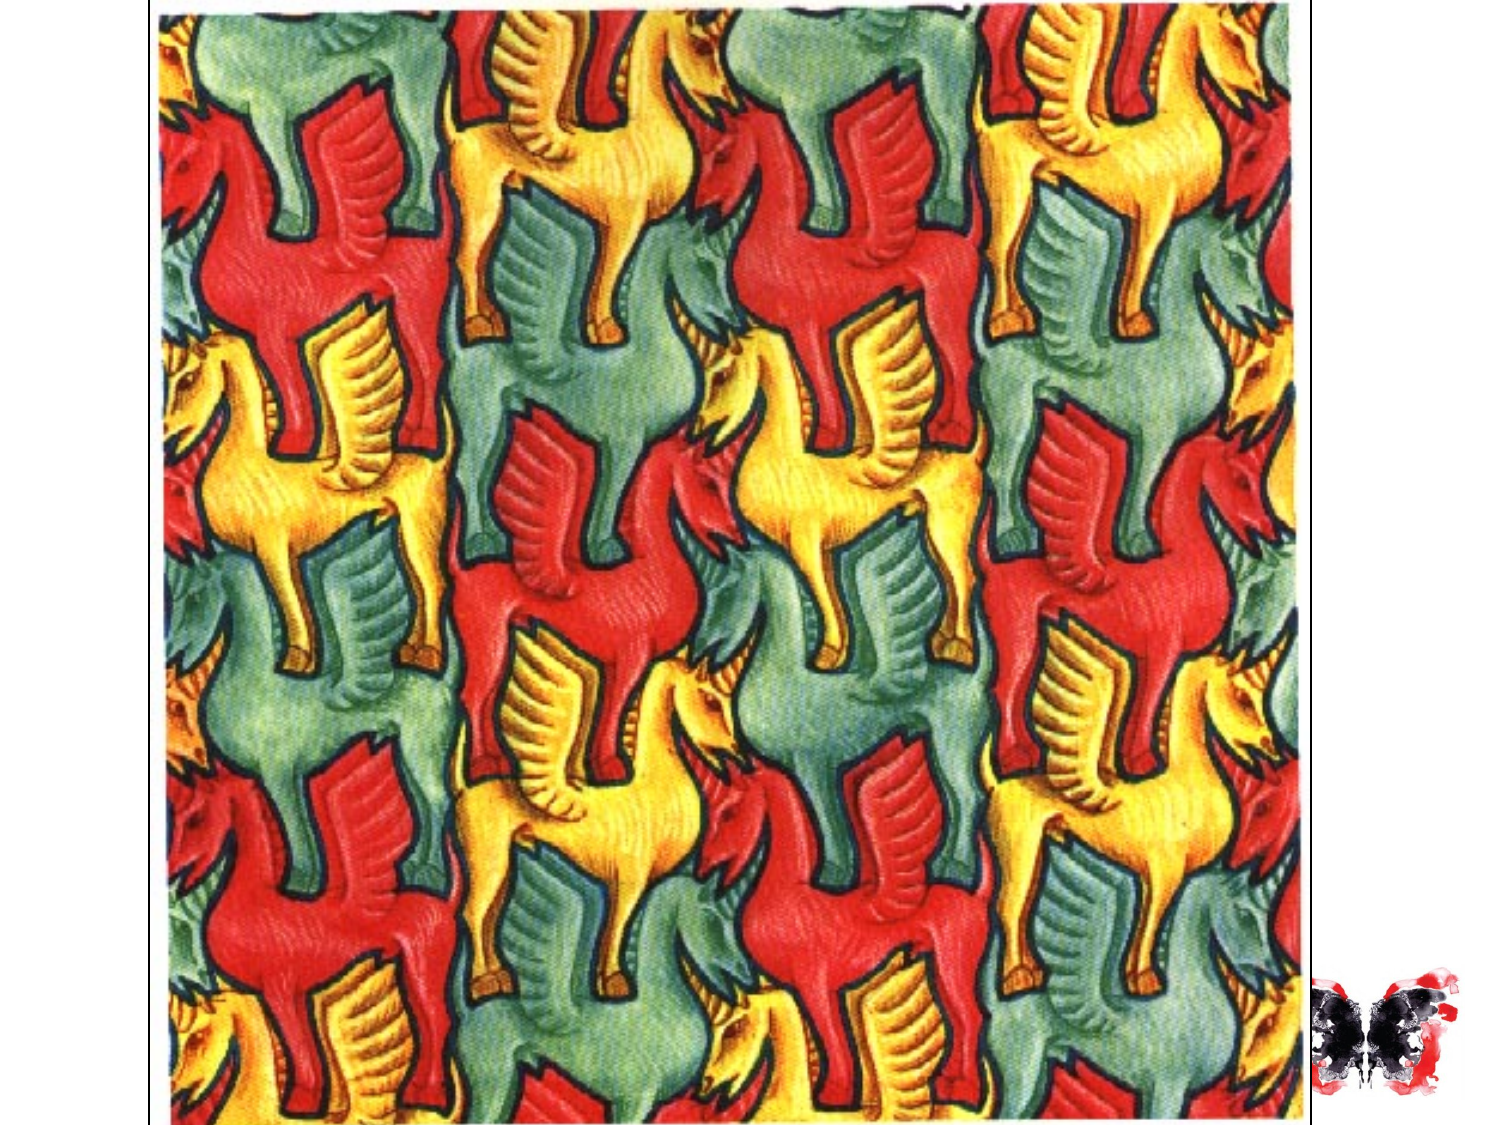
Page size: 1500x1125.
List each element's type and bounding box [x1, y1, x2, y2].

picture [149, 0, 1311, 1125]
picture [1312, 964, 1465, 1100]
